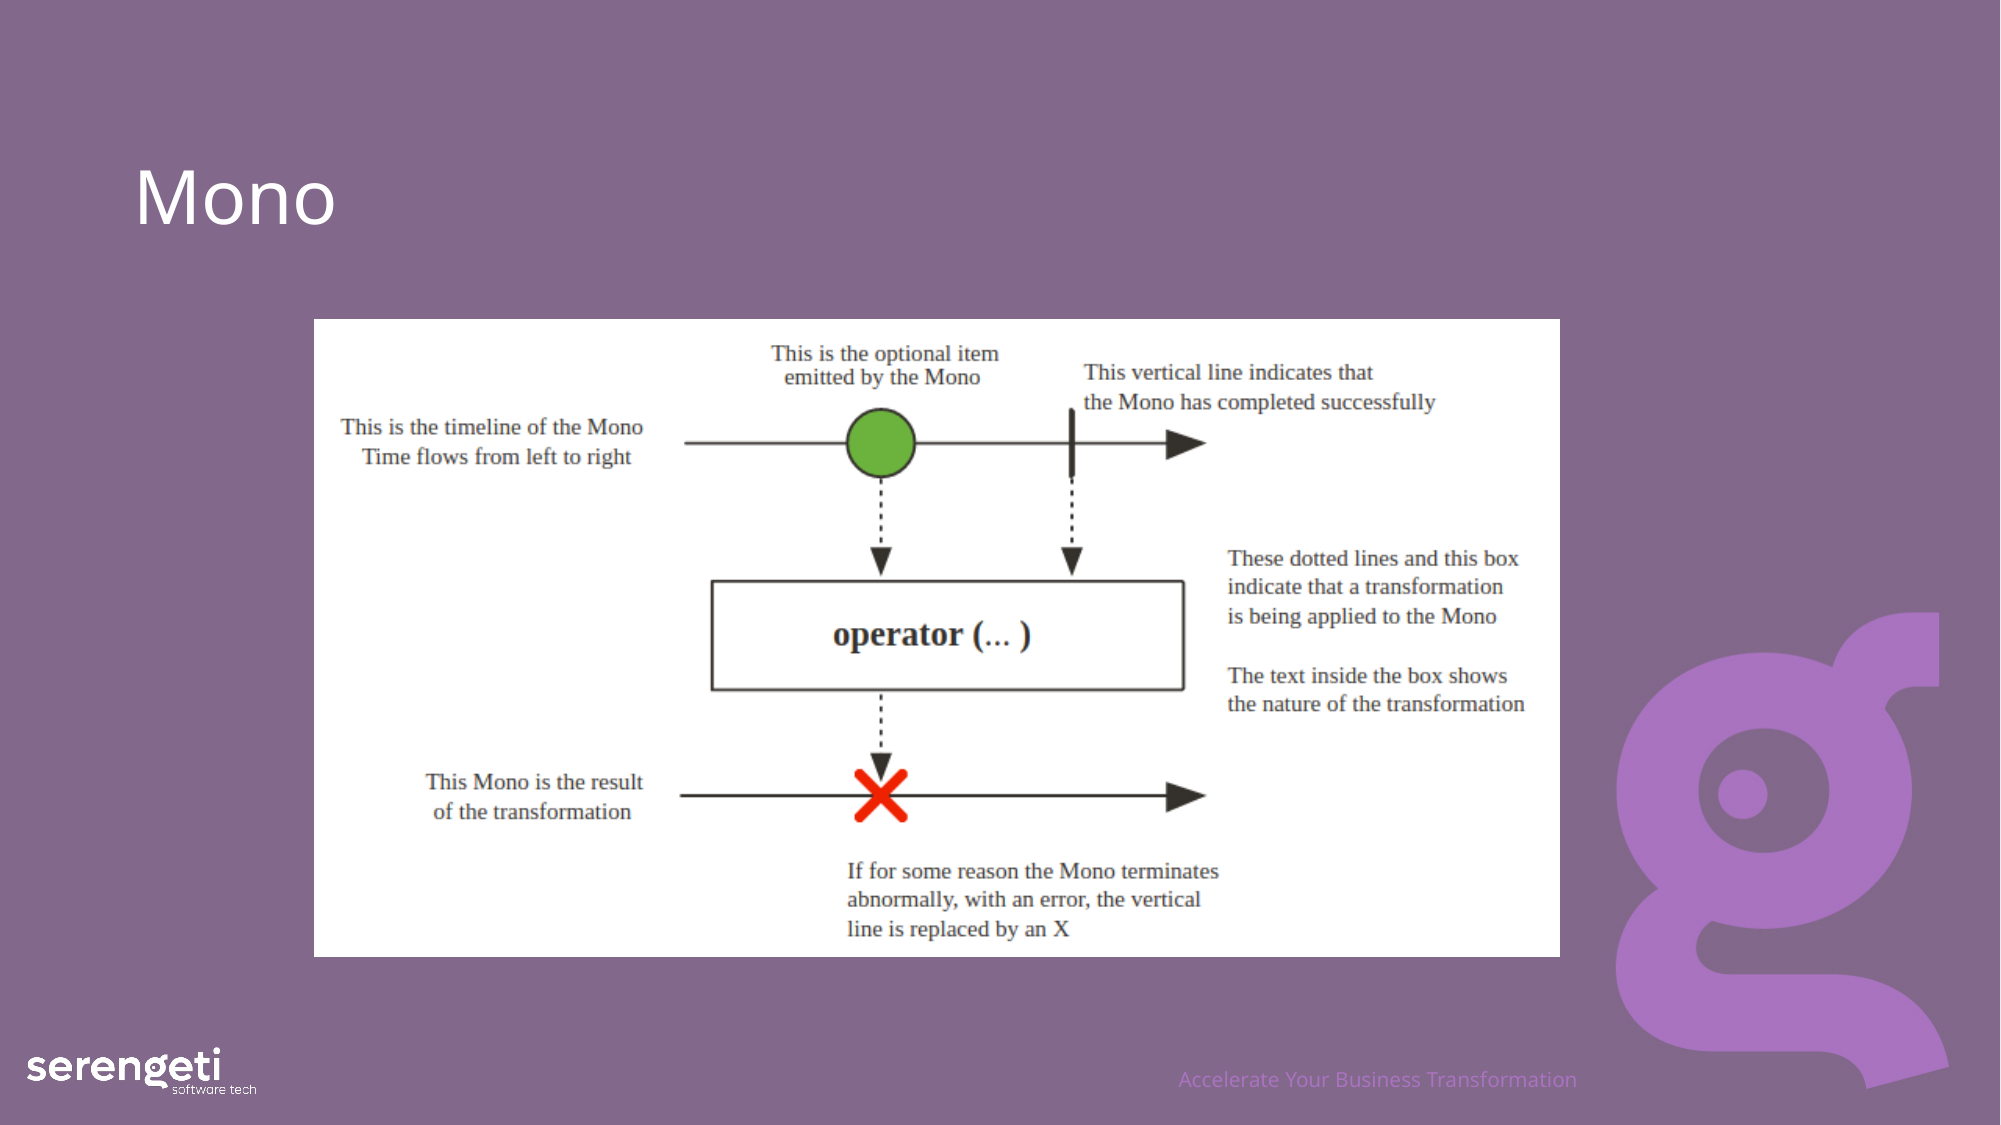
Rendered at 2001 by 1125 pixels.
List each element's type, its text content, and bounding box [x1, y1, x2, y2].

picture [0, 0, 2001, 1125]
text_box Accelerate Your Business Transformation [1163, 1059, 1722, 1100]
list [314, 319, 1560, 958]
text_box Mono [118, 142, 1440, 248]
